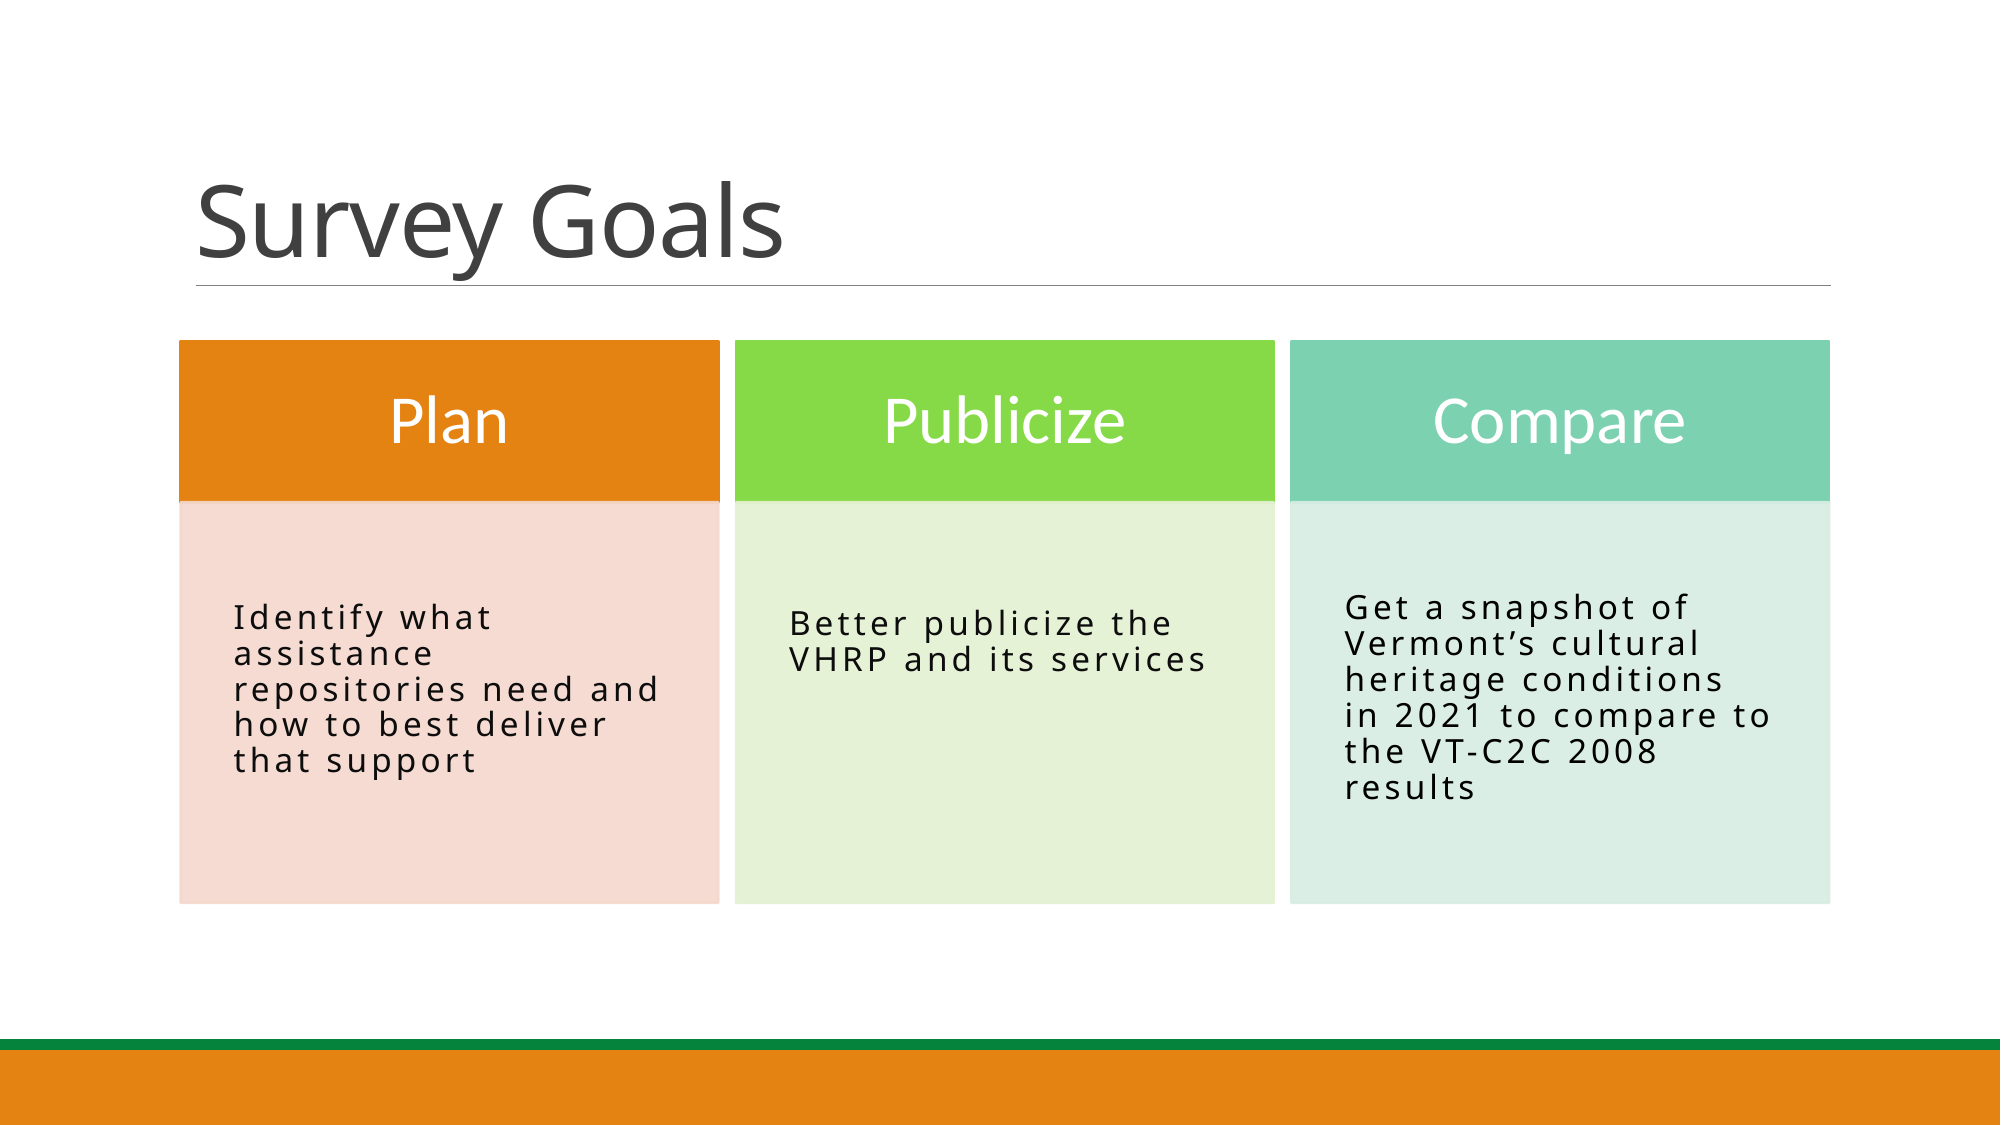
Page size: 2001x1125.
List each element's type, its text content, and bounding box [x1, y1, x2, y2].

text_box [179, 310, 1831, 934]
title Survey Goals [180, 47, 1830, 285]
